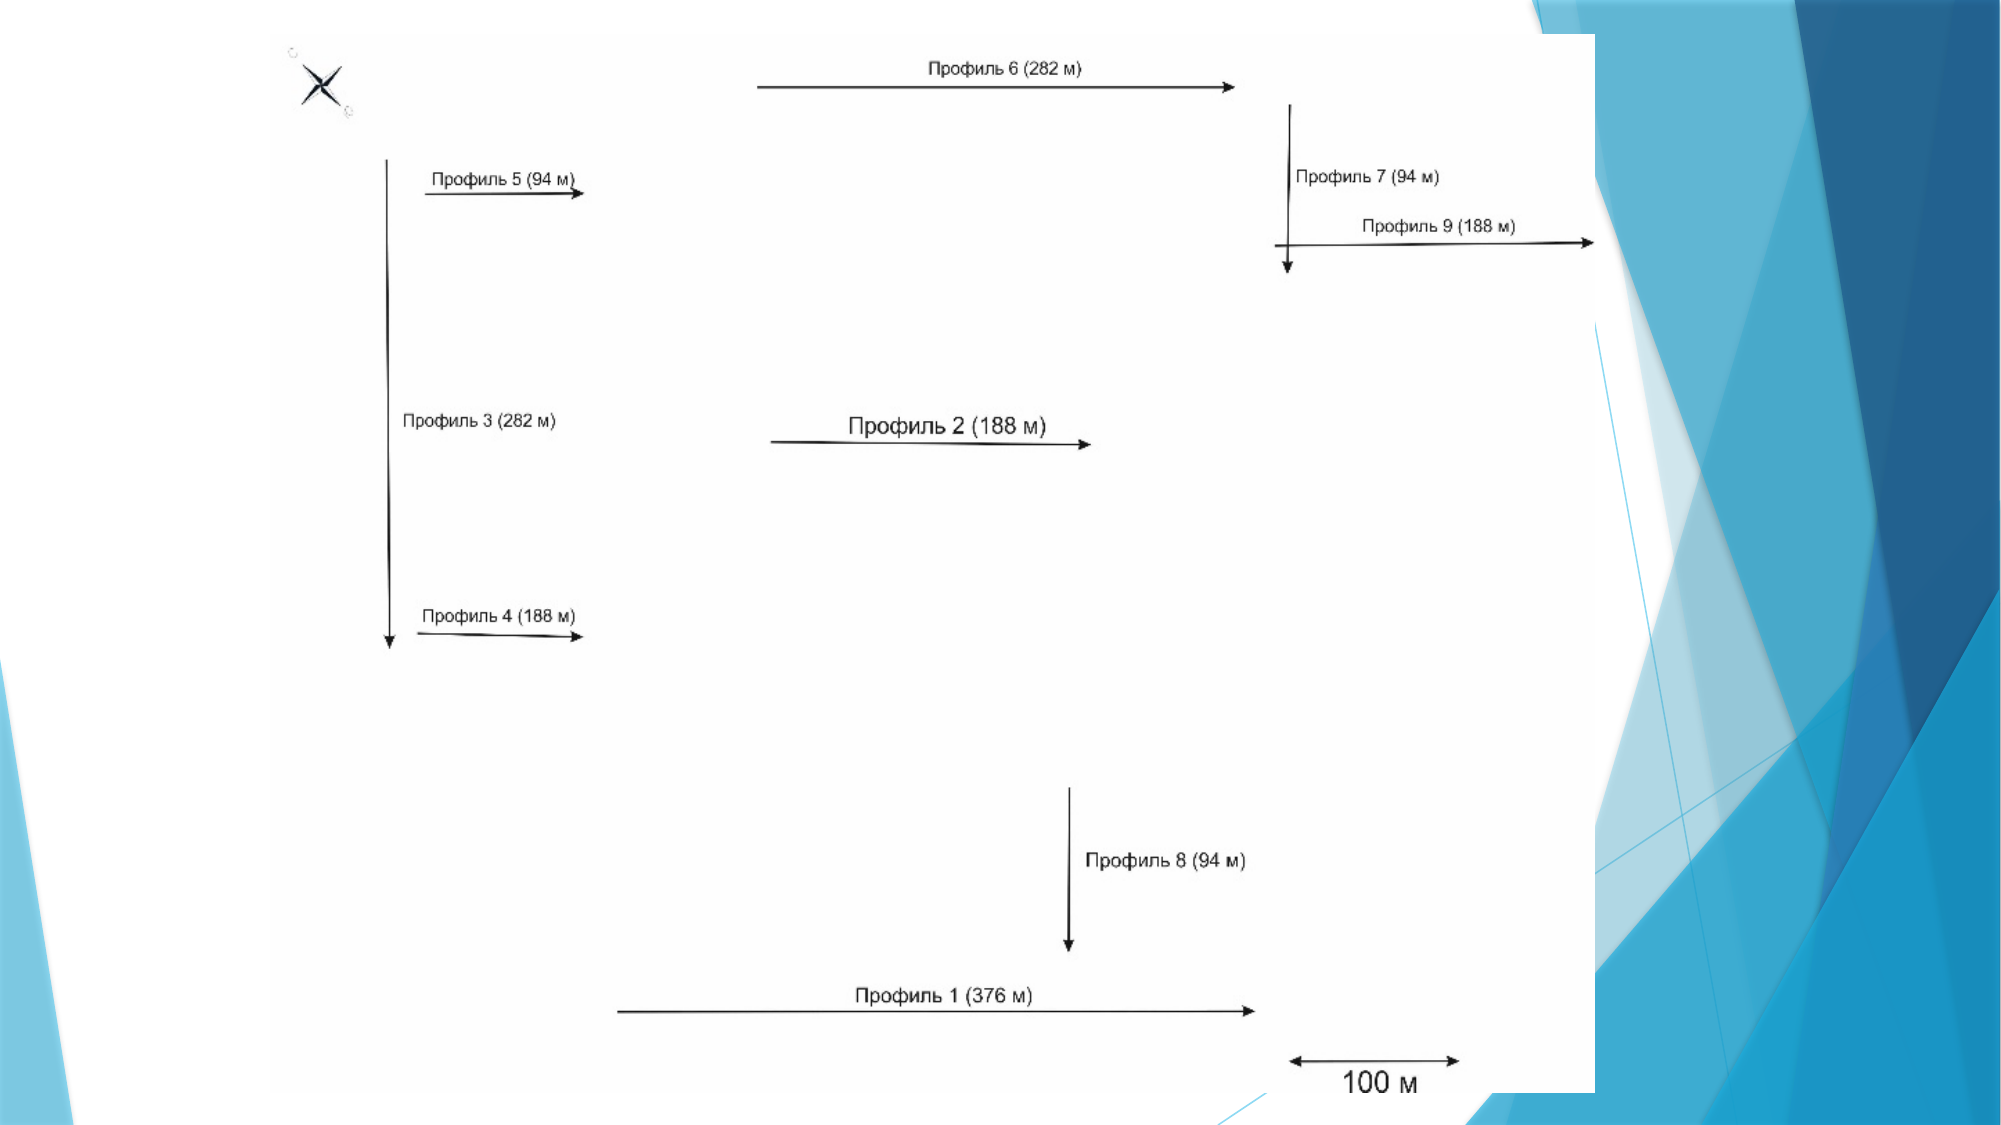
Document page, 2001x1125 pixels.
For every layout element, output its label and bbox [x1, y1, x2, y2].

picture [269, 33, 1595, 1094]
